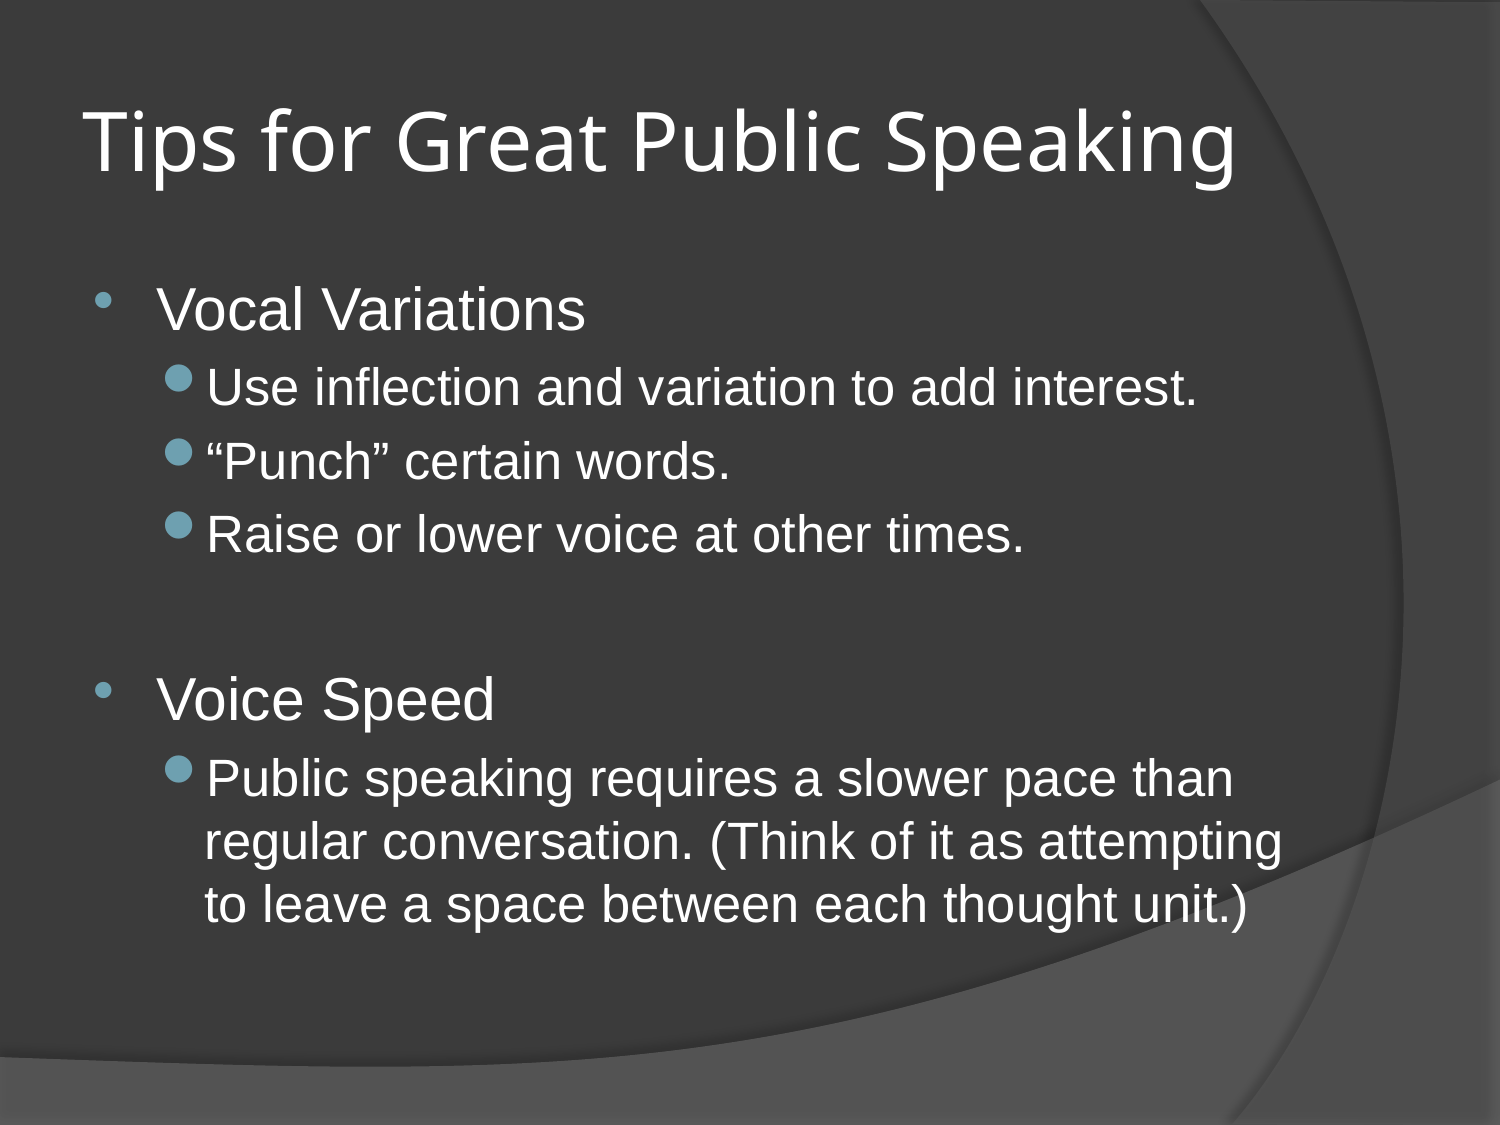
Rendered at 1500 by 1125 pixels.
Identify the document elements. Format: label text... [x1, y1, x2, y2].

list Vocal Variations Use inflection and variation to add interest. “Punch” certain words. Raise or lower voice at other times. Voice Speed Public speaking requires a slower pace than regular conversation. (Think of it as attempting to leave a space between each thought unit.) [75, 262, 1300, 1005]
title Tips for Great Public Speaking [75, 45, 1300, 233]
